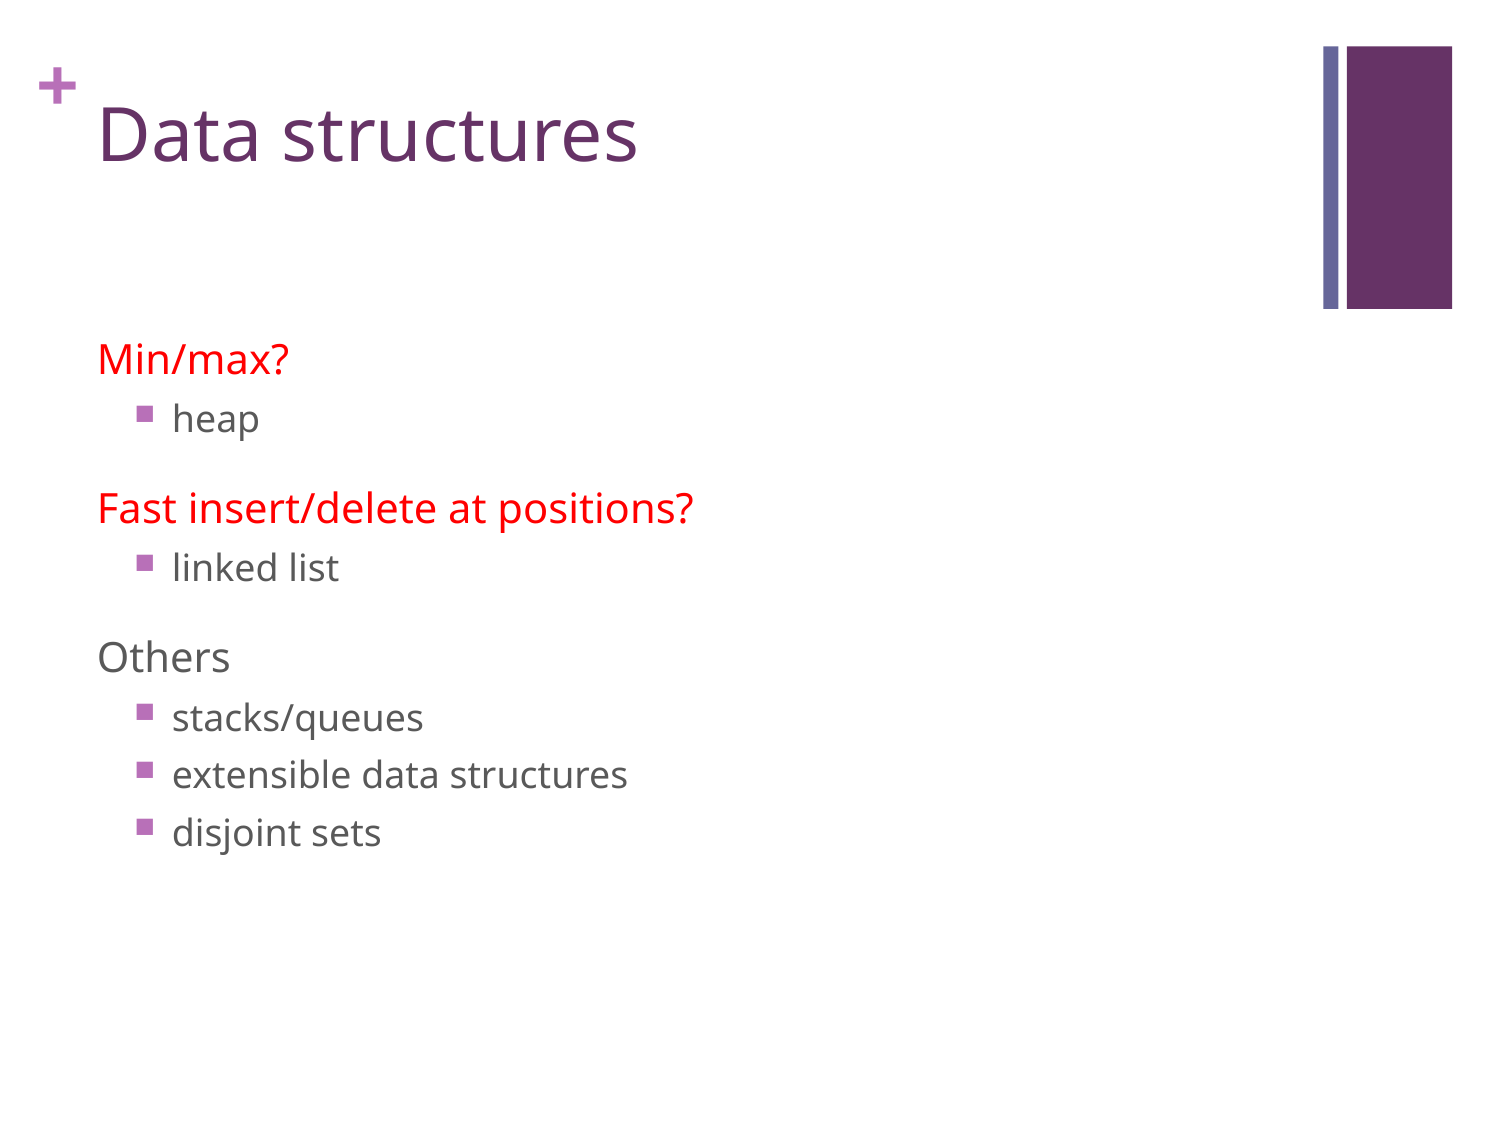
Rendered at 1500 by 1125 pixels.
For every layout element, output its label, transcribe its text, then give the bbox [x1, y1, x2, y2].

title Data structures [81, 79, 1322, 263]
list Min/max? heap Fast insert/delete at positions? linked list Others stacks/queues extensible data structures disjoint sets [81, 324, 1322, 1005]
